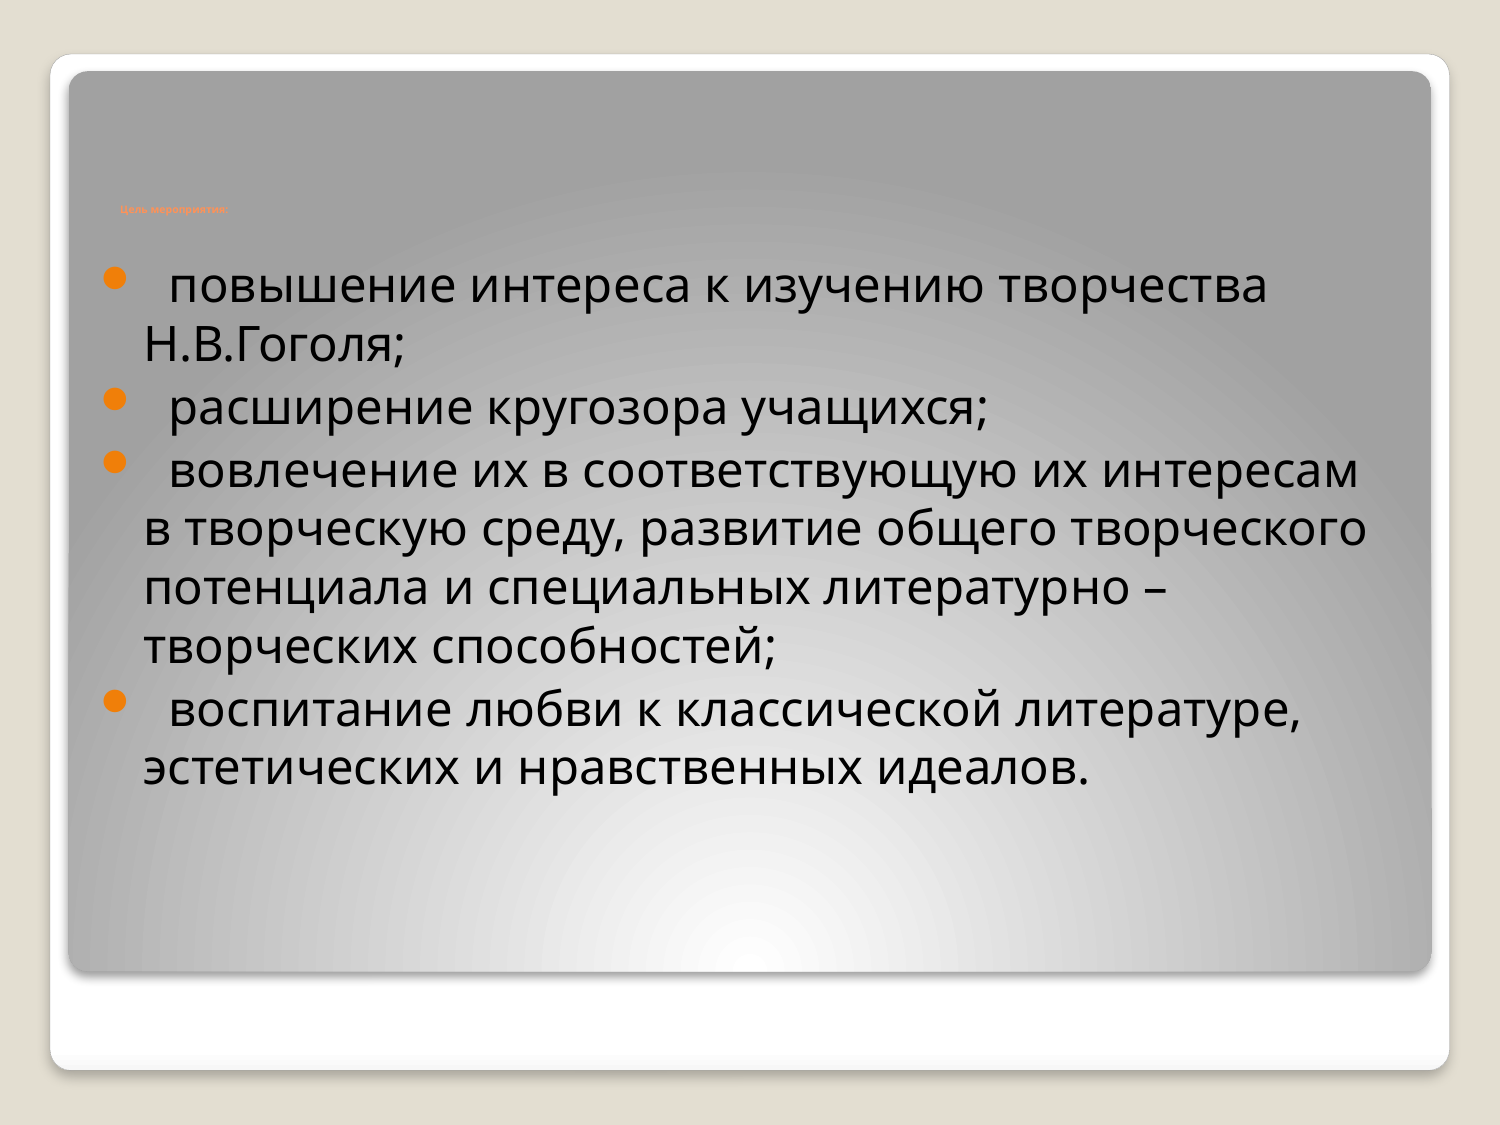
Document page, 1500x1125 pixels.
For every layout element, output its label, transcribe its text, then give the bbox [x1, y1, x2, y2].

list повышение интереса к изучению творчества Н.В.Гоголя; расширение кругозора учащихся; вовлечение их в соответствующую их интересам в творческую среду, развитие общего творческого потенциала и специальных литературно – творческих способностей; воспитание любви к классической литературе, эстетических и нравственных идеалов. [70, 175, 1390, 816]
title Цель мероприятия: [105, 128, 1425, 223]
